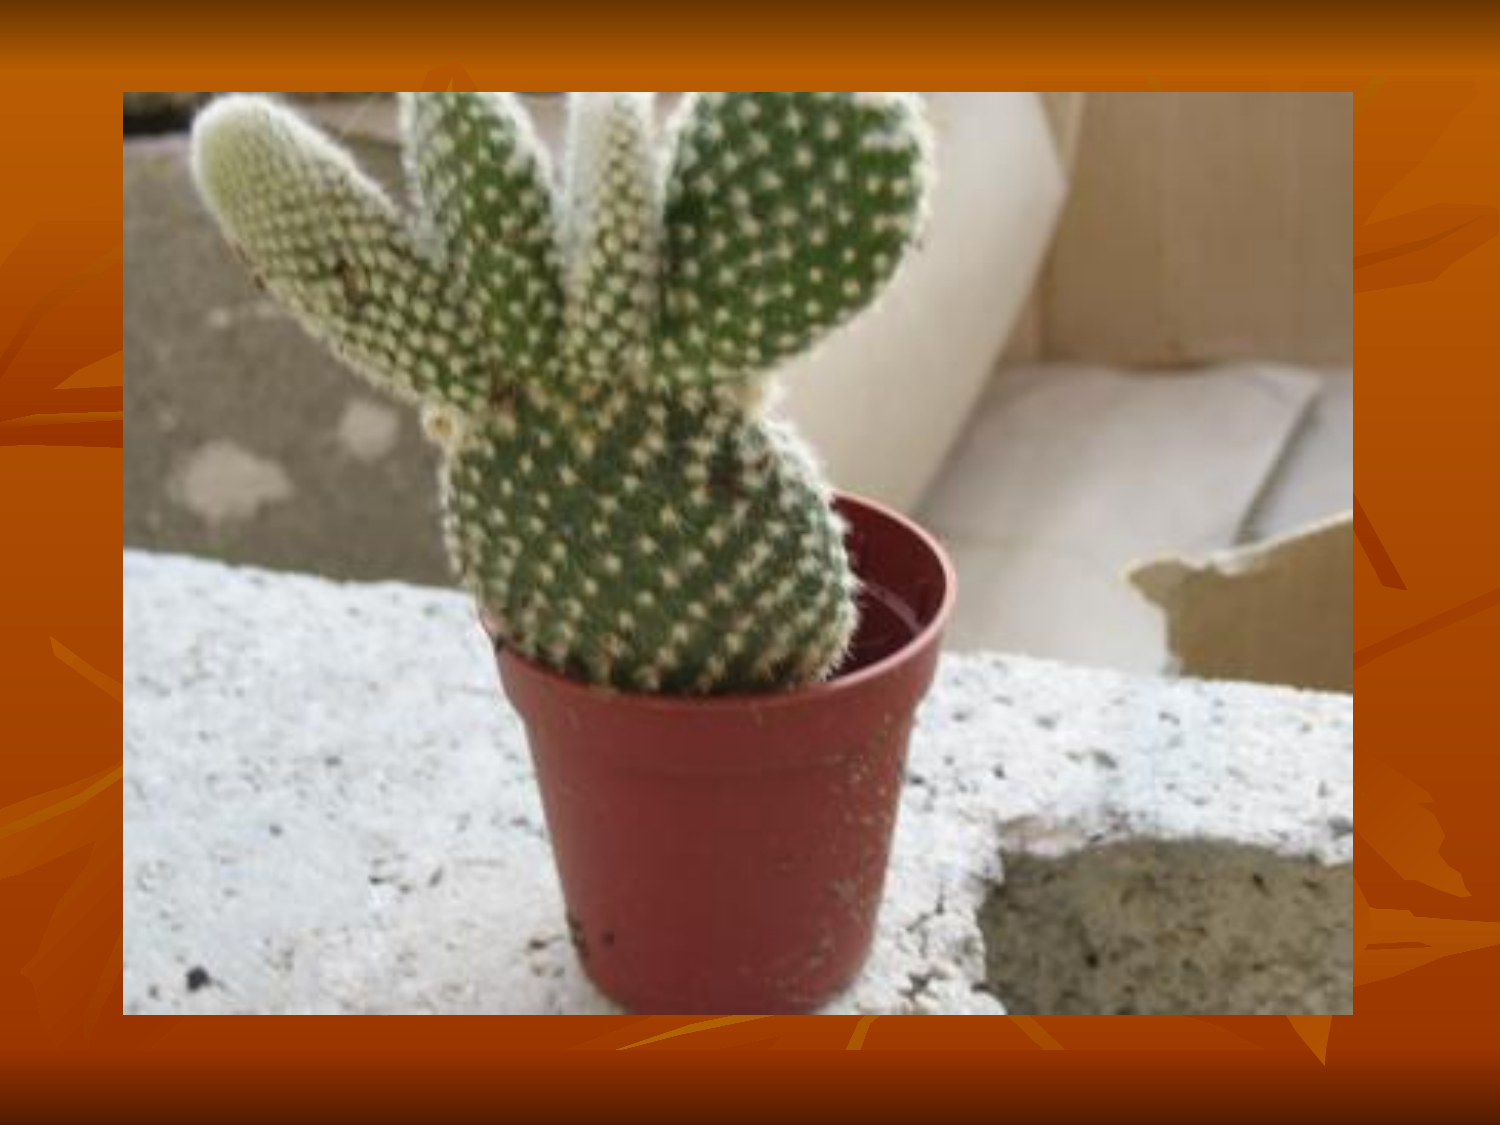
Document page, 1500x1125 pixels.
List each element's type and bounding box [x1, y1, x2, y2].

picture [123, 92, 1353, 1015]
